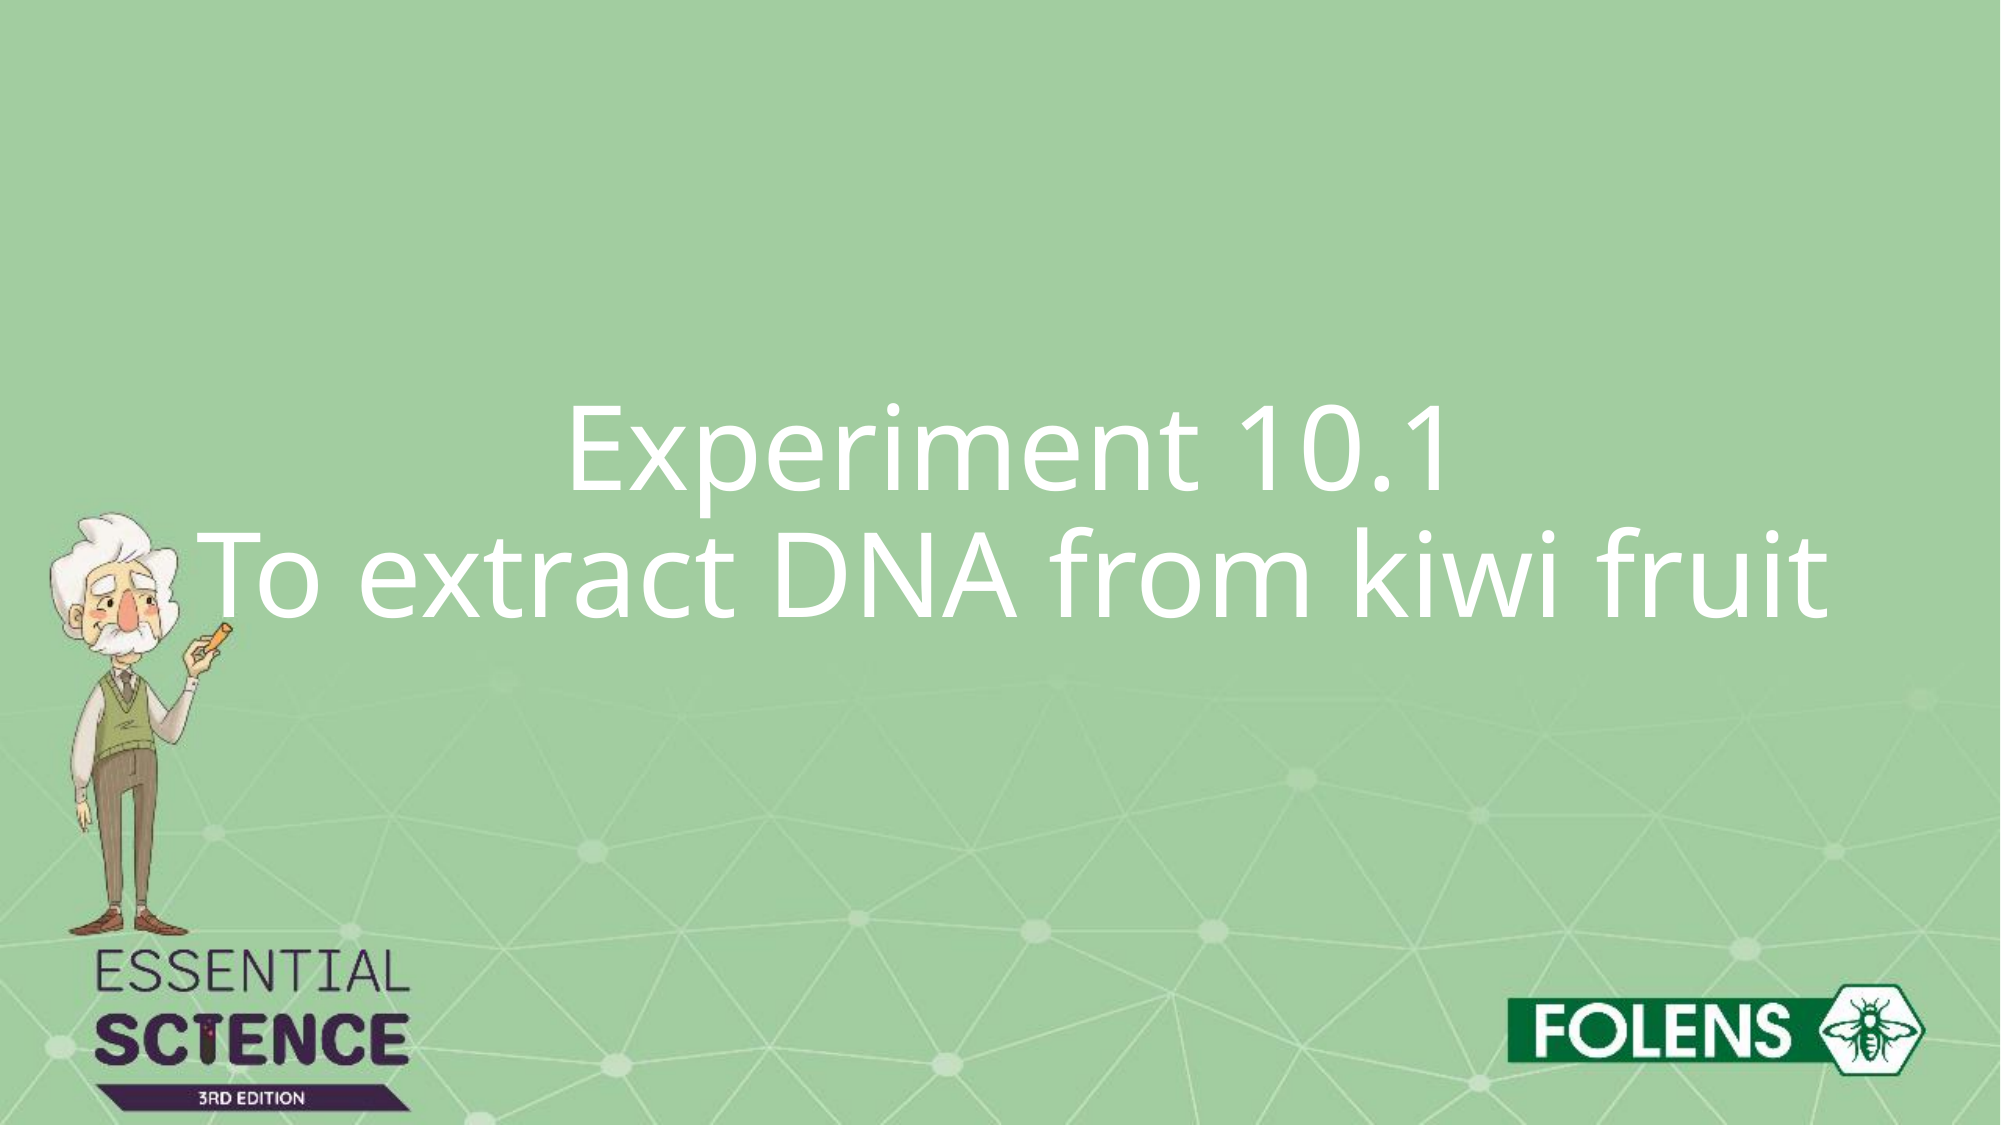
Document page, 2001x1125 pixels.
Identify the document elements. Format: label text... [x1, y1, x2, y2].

title Experiment 10.1 To extract DNA from kiwi fruit [151, 346, 1877, 686]
picture [0, 0, 2001, 1125]
